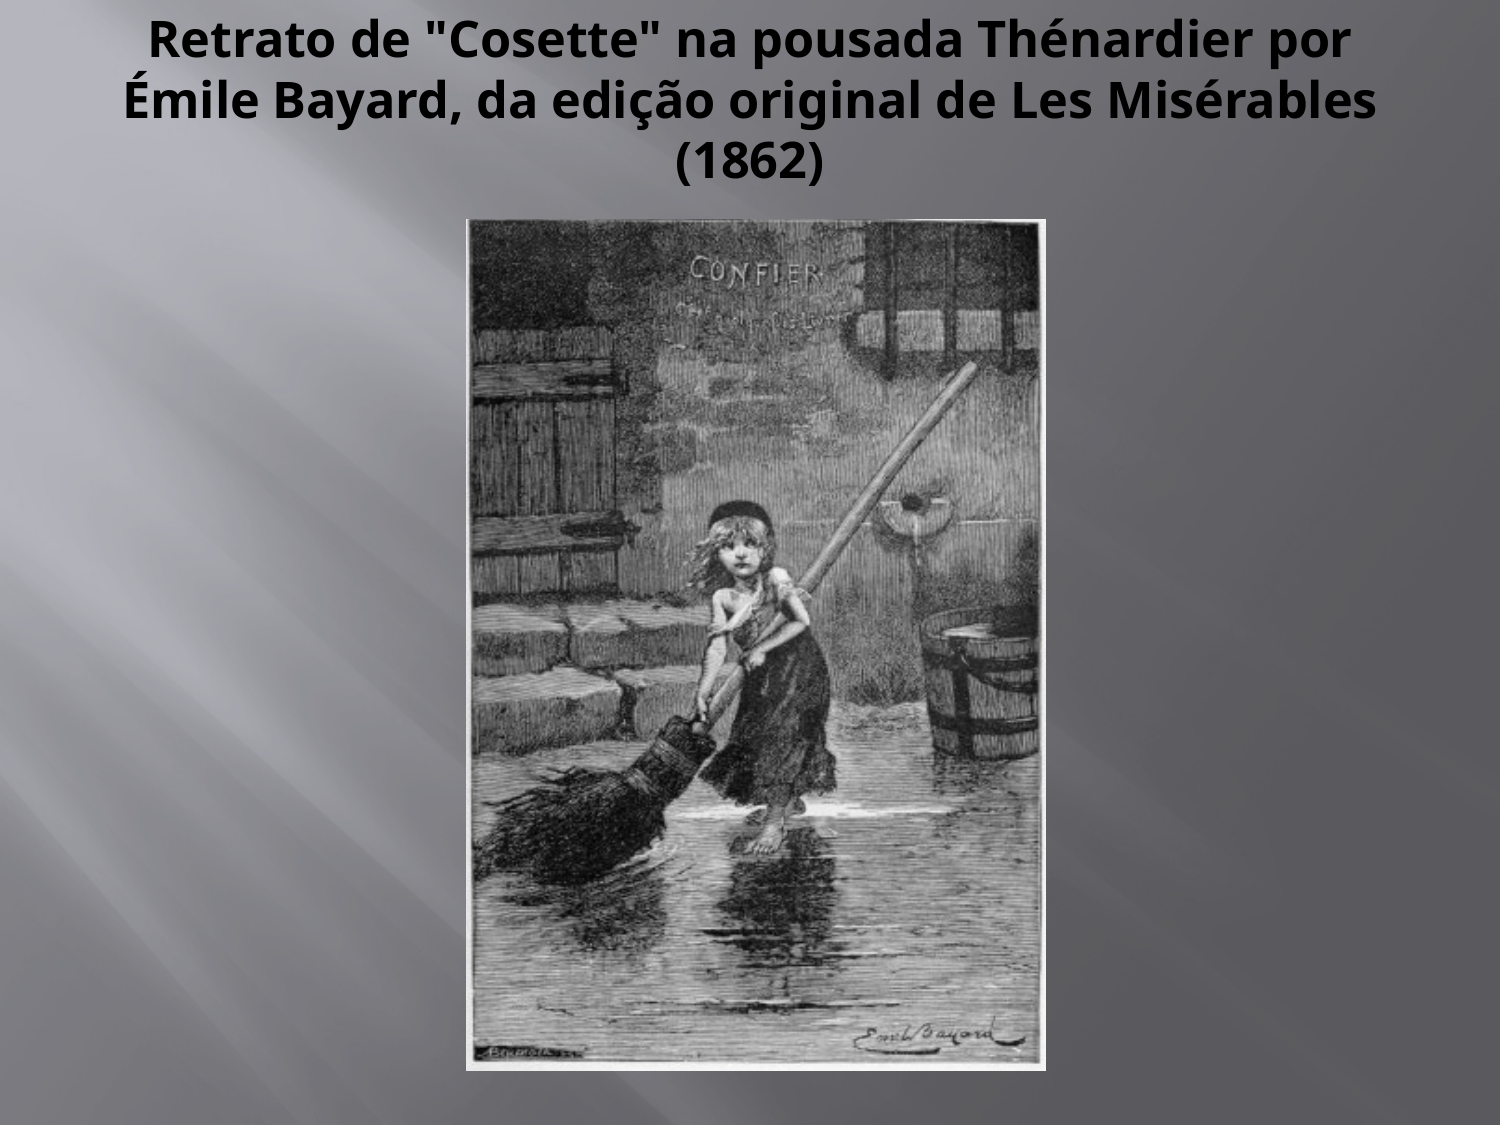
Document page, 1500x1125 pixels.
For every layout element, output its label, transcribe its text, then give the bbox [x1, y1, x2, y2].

picture [466, 219, 1046, 1071]
title Retrato de "Cosette" na pousada Thénardier por Émile Bayard, da edição original de Les Misérables (1862) [75, 0, 1425, 197]
